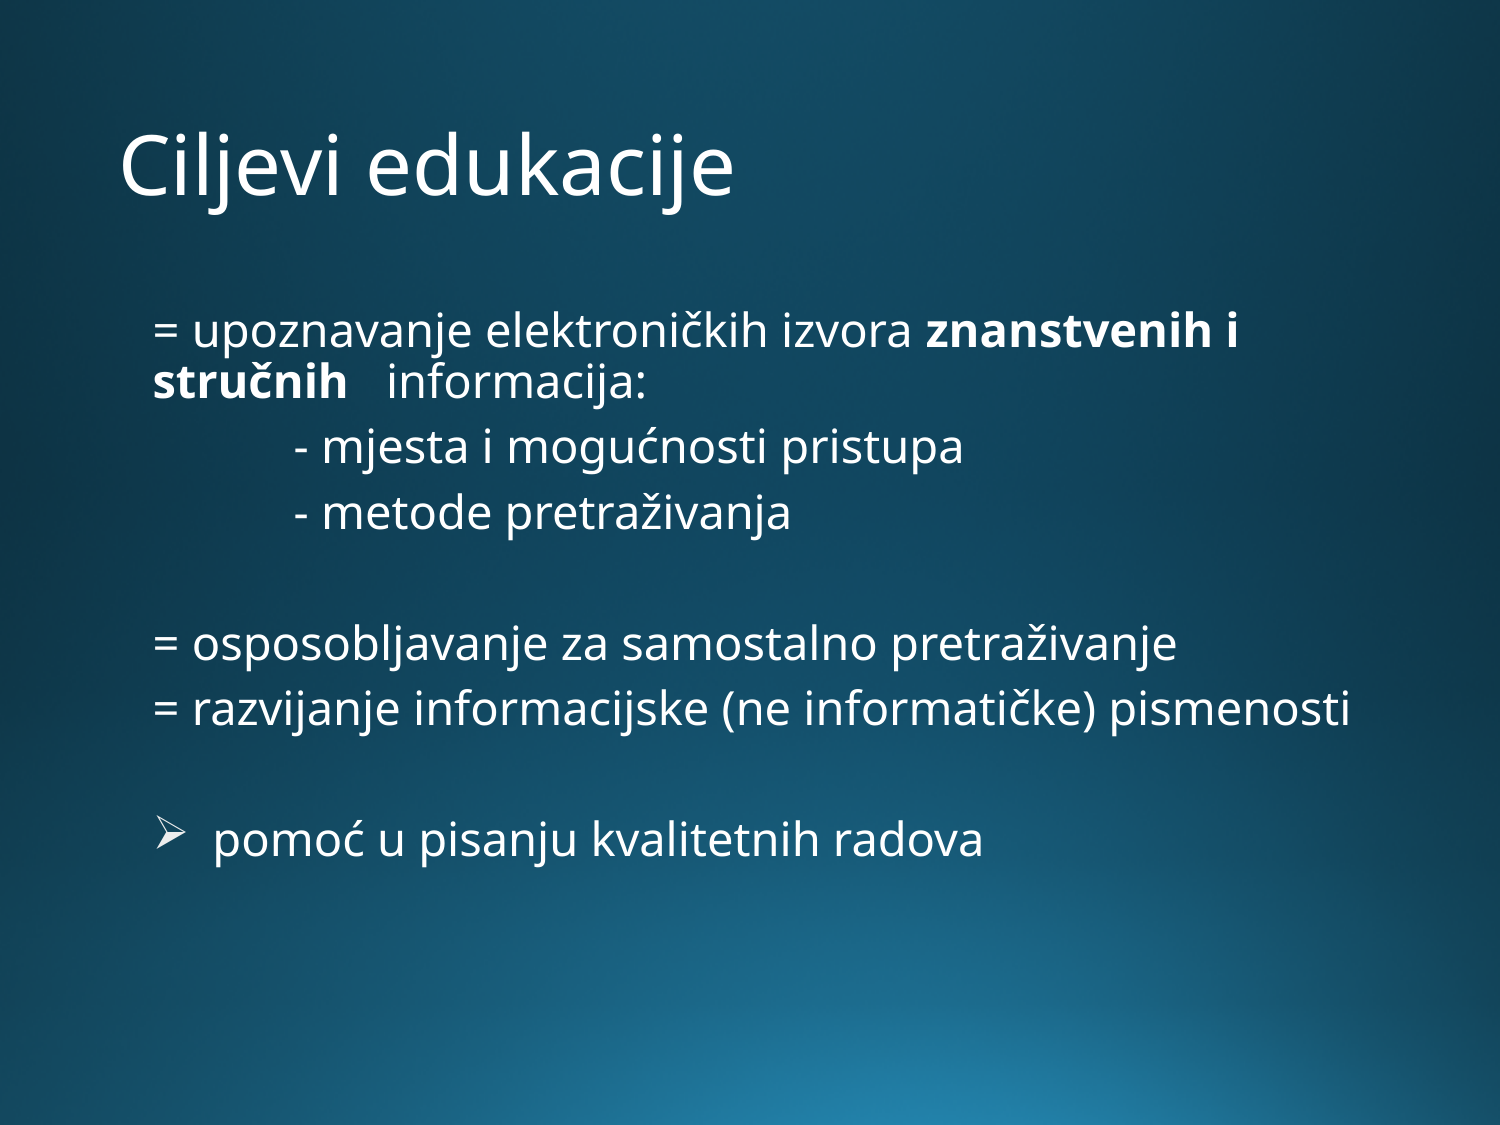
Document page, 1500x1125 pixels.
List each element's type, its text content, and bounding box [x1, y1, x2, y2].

picture [0, 0, 1500, 1125]
list = upoznavanje elektroničkih izvora znanstvenih i stručnih informacija: - mjesta i mogućnosti pristupa - metode pretraživanja = osposobljavanje za samostalno pretraživanje = razvijanje informacijske (ne informatičke) pismenosti pomoć u pisanju kvalitetnih radova [137, 299, 1397, 1014]
title Ciljevi edukacije [103, 59, 1397, 278]
